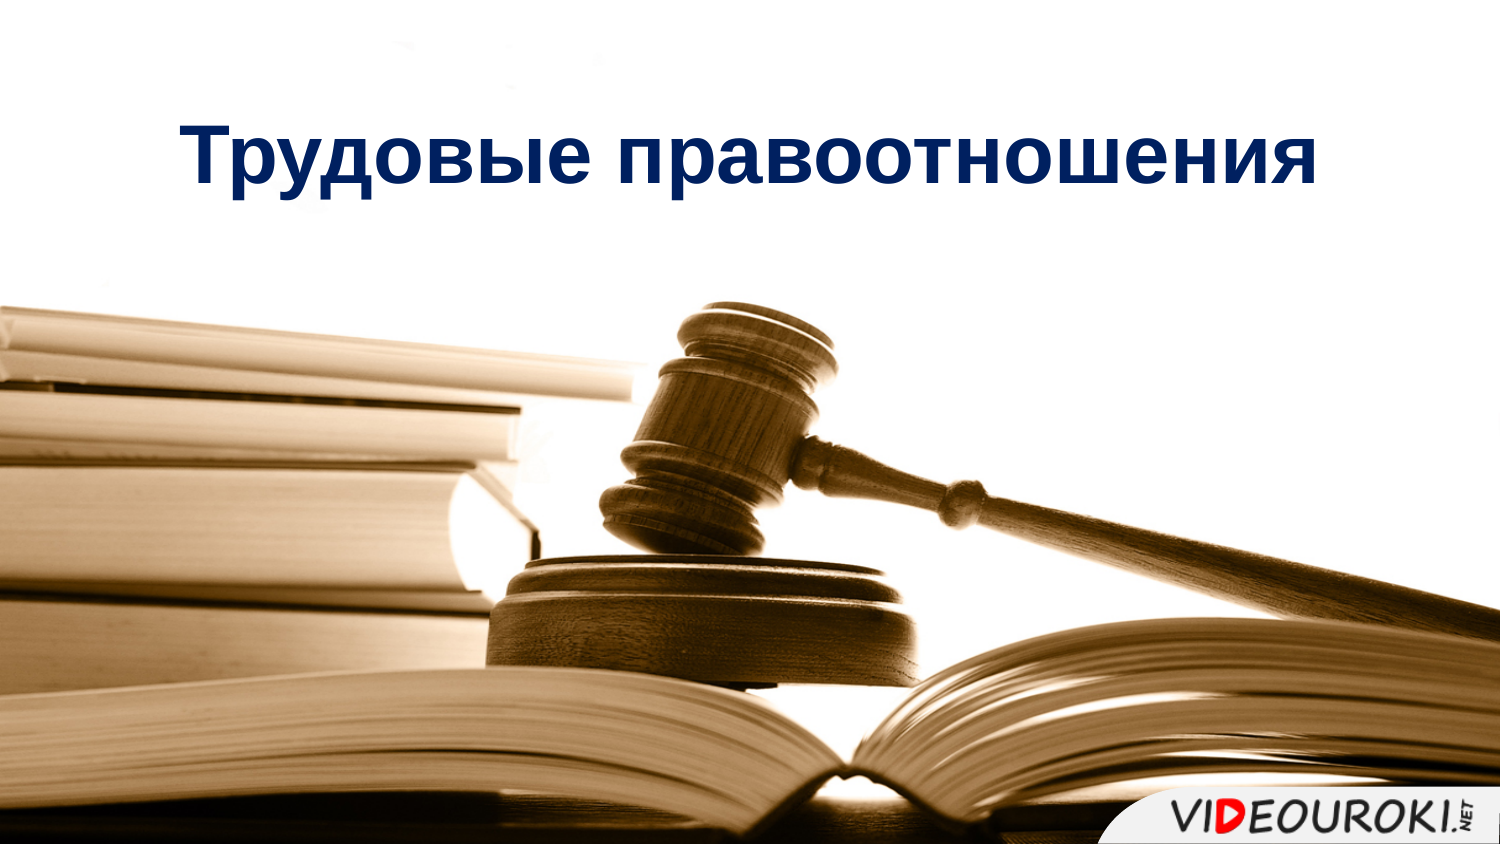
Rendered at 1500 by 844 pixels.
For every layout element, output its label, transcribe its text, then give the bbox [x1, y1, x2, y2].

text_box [1097, 786, 1500, 844]
text_box [643, 209, 1483, 601]
title Трудовые правоотношения [153, 55, 1347, 245]
picture [0, 0, 1500, 844]
